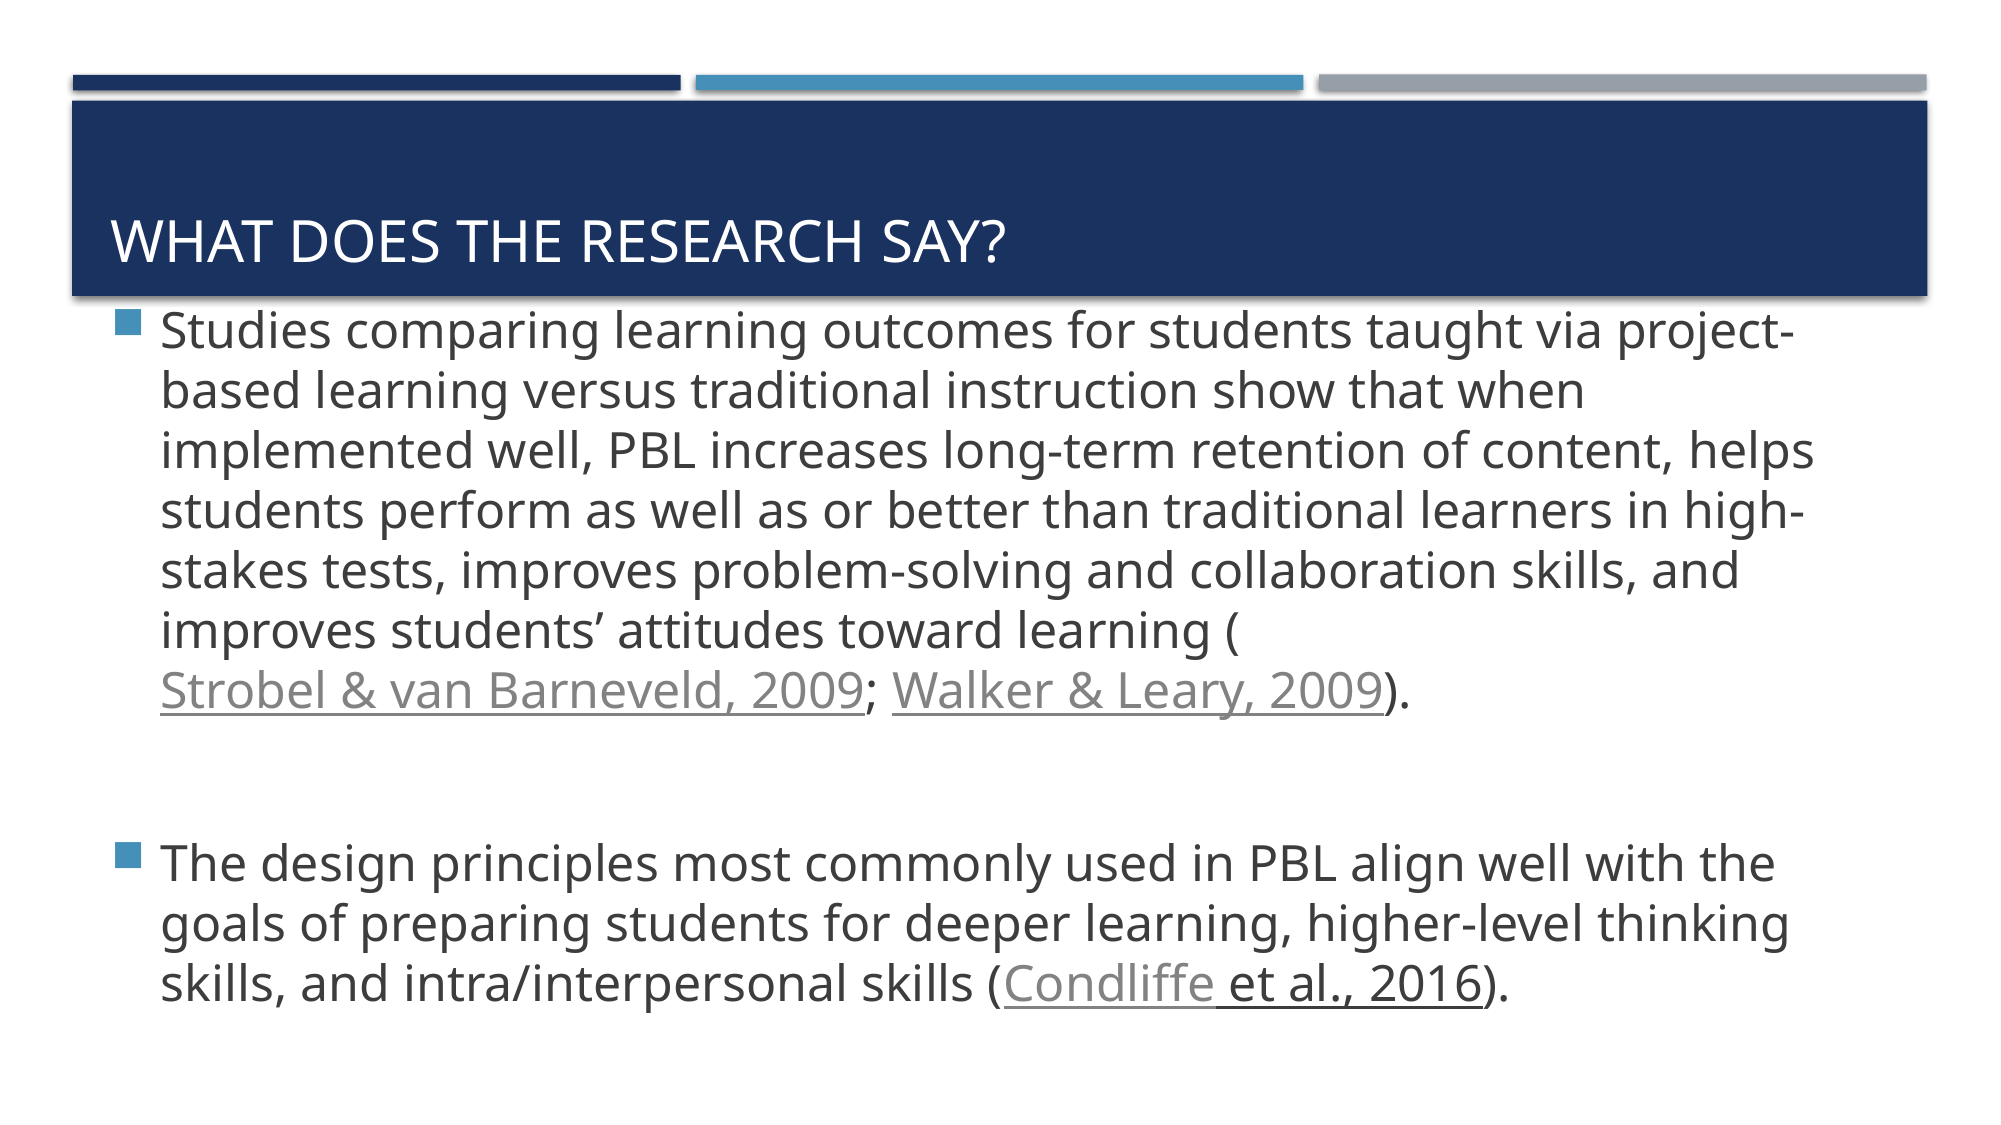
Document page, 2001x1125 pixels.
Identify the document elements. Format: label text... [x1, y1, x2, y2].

title What does the Research say? [95, 115, 1905, 282]
list Studies comparing learning outcomes for students taught via project-based learning versus traditional instruction show that when implemented well, PBL increases long-term retention of content, helps students perform as well as or better than traditional learners in high-stakes tests, improves problem-solving and collaboration skills, and improves students’ attitudes toward learning (Strobel & van Barneveld, 2009; Walker & Leary, 2009). The design principles most commonly used in PBL align well with the goals of preparing students for deeper learning, higher-level thinking skills, and intra/interpersonal skills (Condliffe et al., 2016). [95, 357, 1905, 962]
